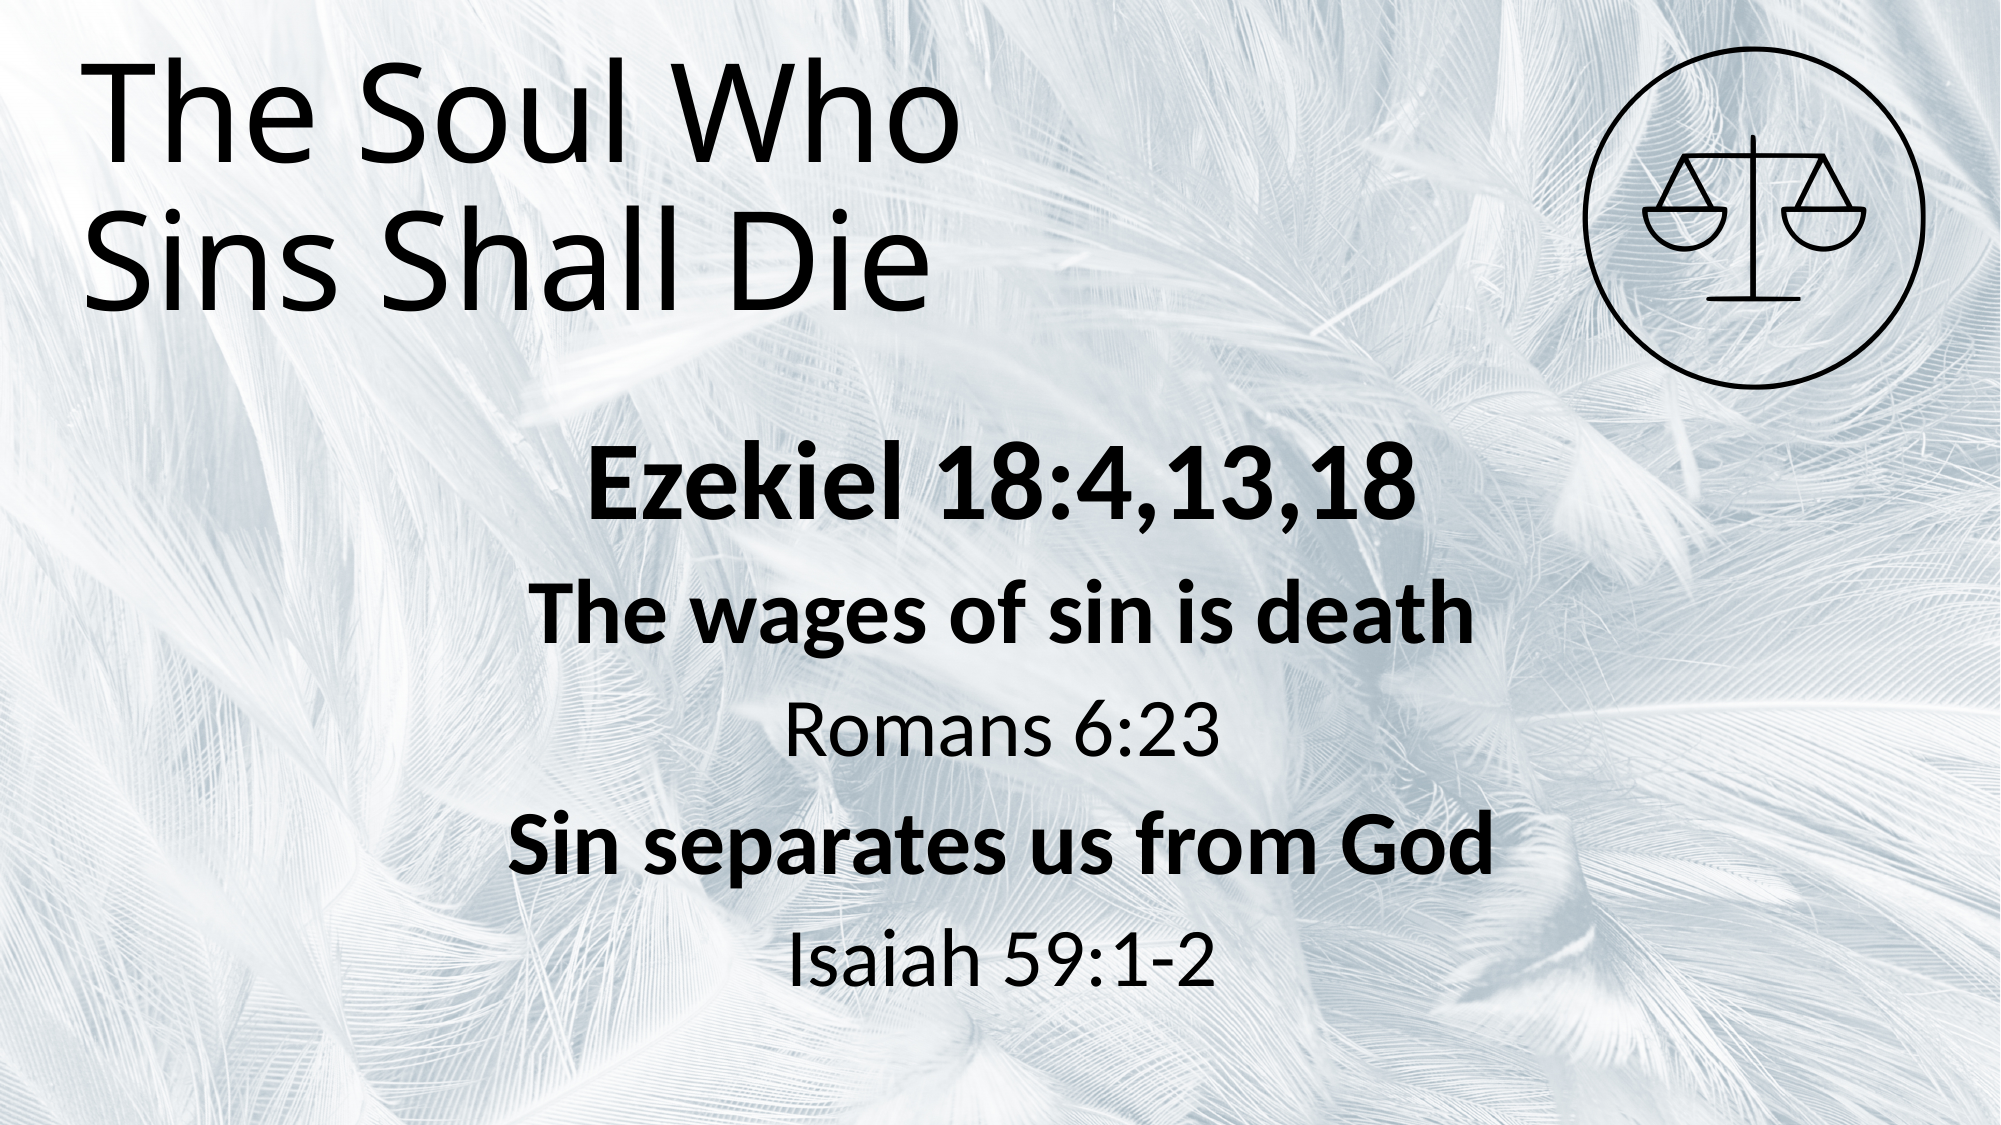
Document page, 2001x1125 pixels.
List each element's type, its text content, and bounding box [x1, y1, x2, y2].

title The Soul Who Sins Shall Die [65, 35, 1533, 355]
picture [0, 0, 2001, 1125]
subtitle Ezekiel 18:4,13,18 The wages of sin is death Romans 6:23 Sin separates us from God Isaiah 59:1-2 [77, 414, 1929, 1082]
